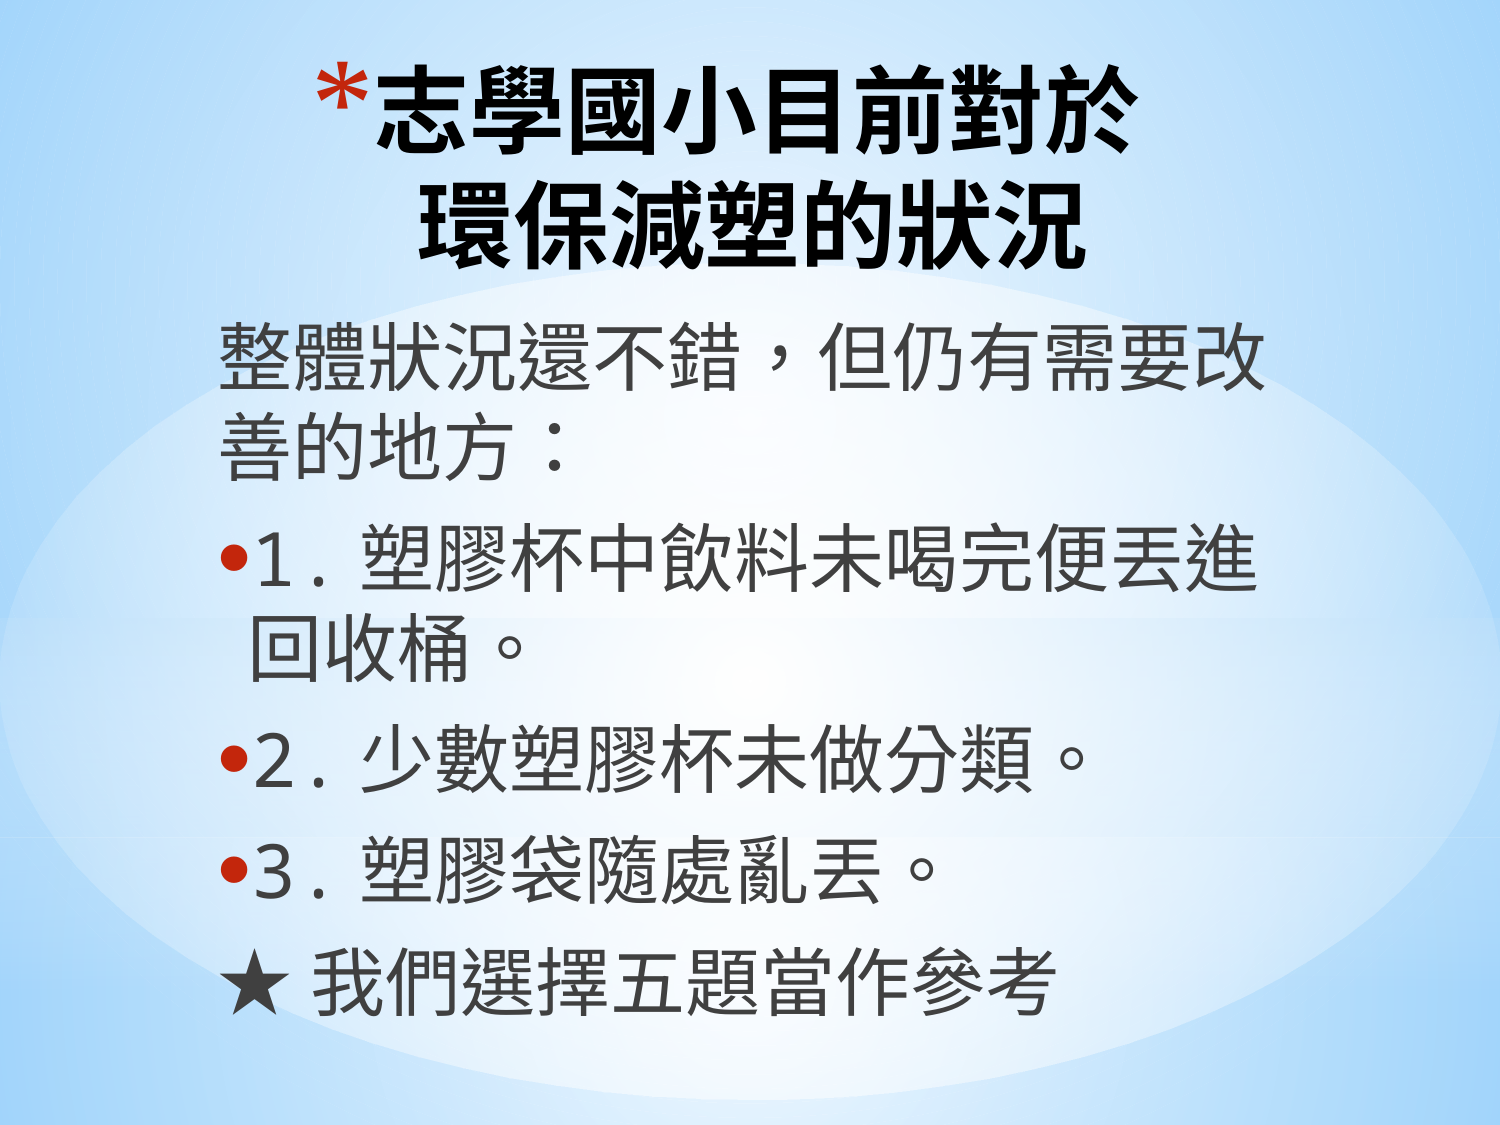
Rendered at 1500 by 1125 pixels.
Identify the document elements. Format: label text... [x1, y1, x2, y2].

title 志學國小目前對於 環保減塑的狀況 [194, 42, 1258, 302]
list 整體狀況還不錯，但仍有需要改善的地方： 1.塑膠杯中飲料未喝完便丟進回收桶。 2.少數塑膠杯未做分類。 3.塑膠袋隨處亂丟。 ★我們選擇五題當作參考 [194, 302, 1341, 1012]
